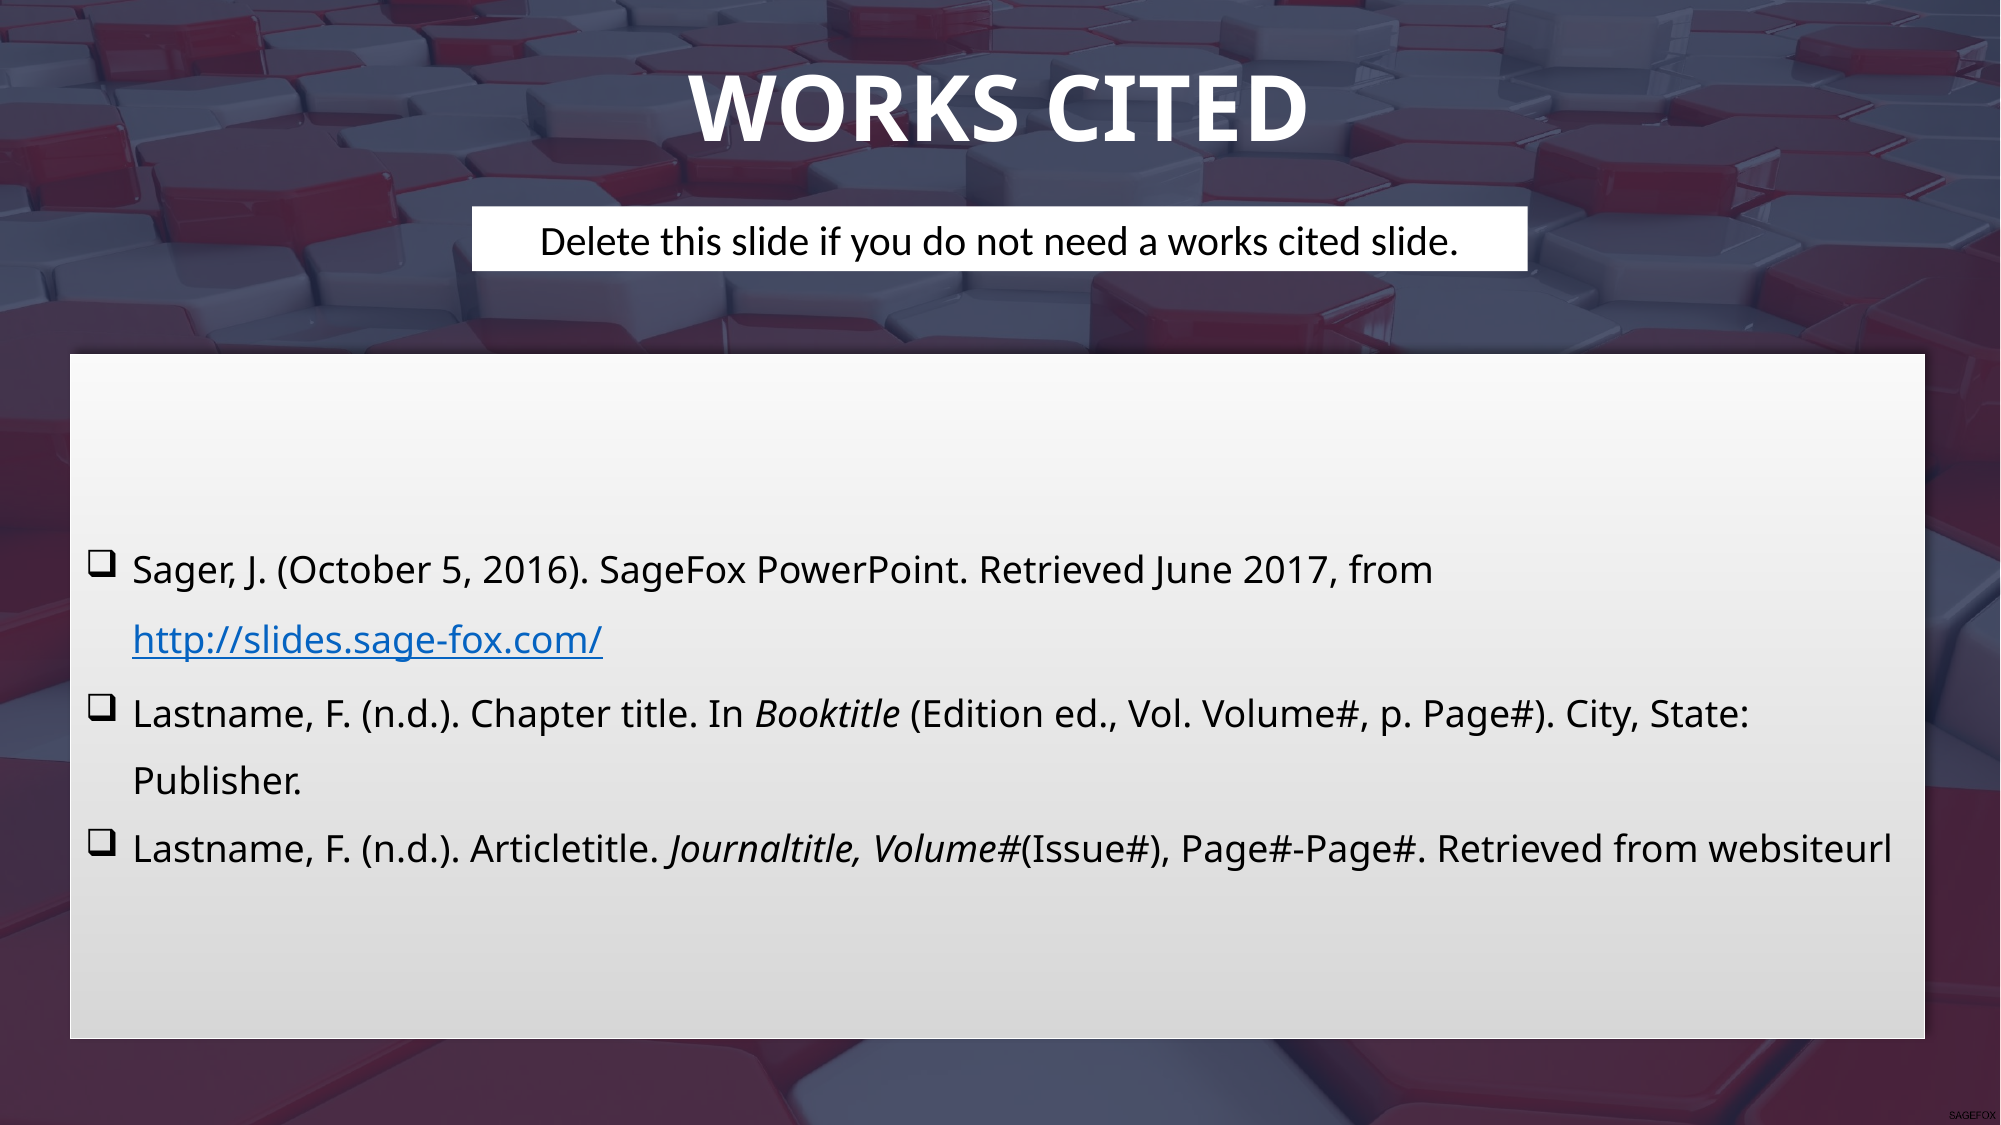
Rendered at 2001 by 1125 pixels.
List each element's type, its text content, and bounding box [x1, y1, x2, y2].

text_box Sager, J. (October 5, 2016). SageFox PowerPoint. Retrieved June 2017, from http://slides.sage-fox.com/ Lastname, F. (n.d.). Chapter title. In Booktitle (Edition ed., Vol. Volume#, p. Page#). City, State: Publisher. Lastname, F. (n.d.). Articletitle. Journaltitle, Volume#(Issue#), Page#-Page#. Retrieved from websiteurl [70, 354, 1925, 1039]
picture [1925, 0, 2001, 1125]
text_box Delete this slide if you do not need a works cited slide. [472, 206, 1528, 272]
text_box WORKS CITED [548, 42, 1452, 167]
